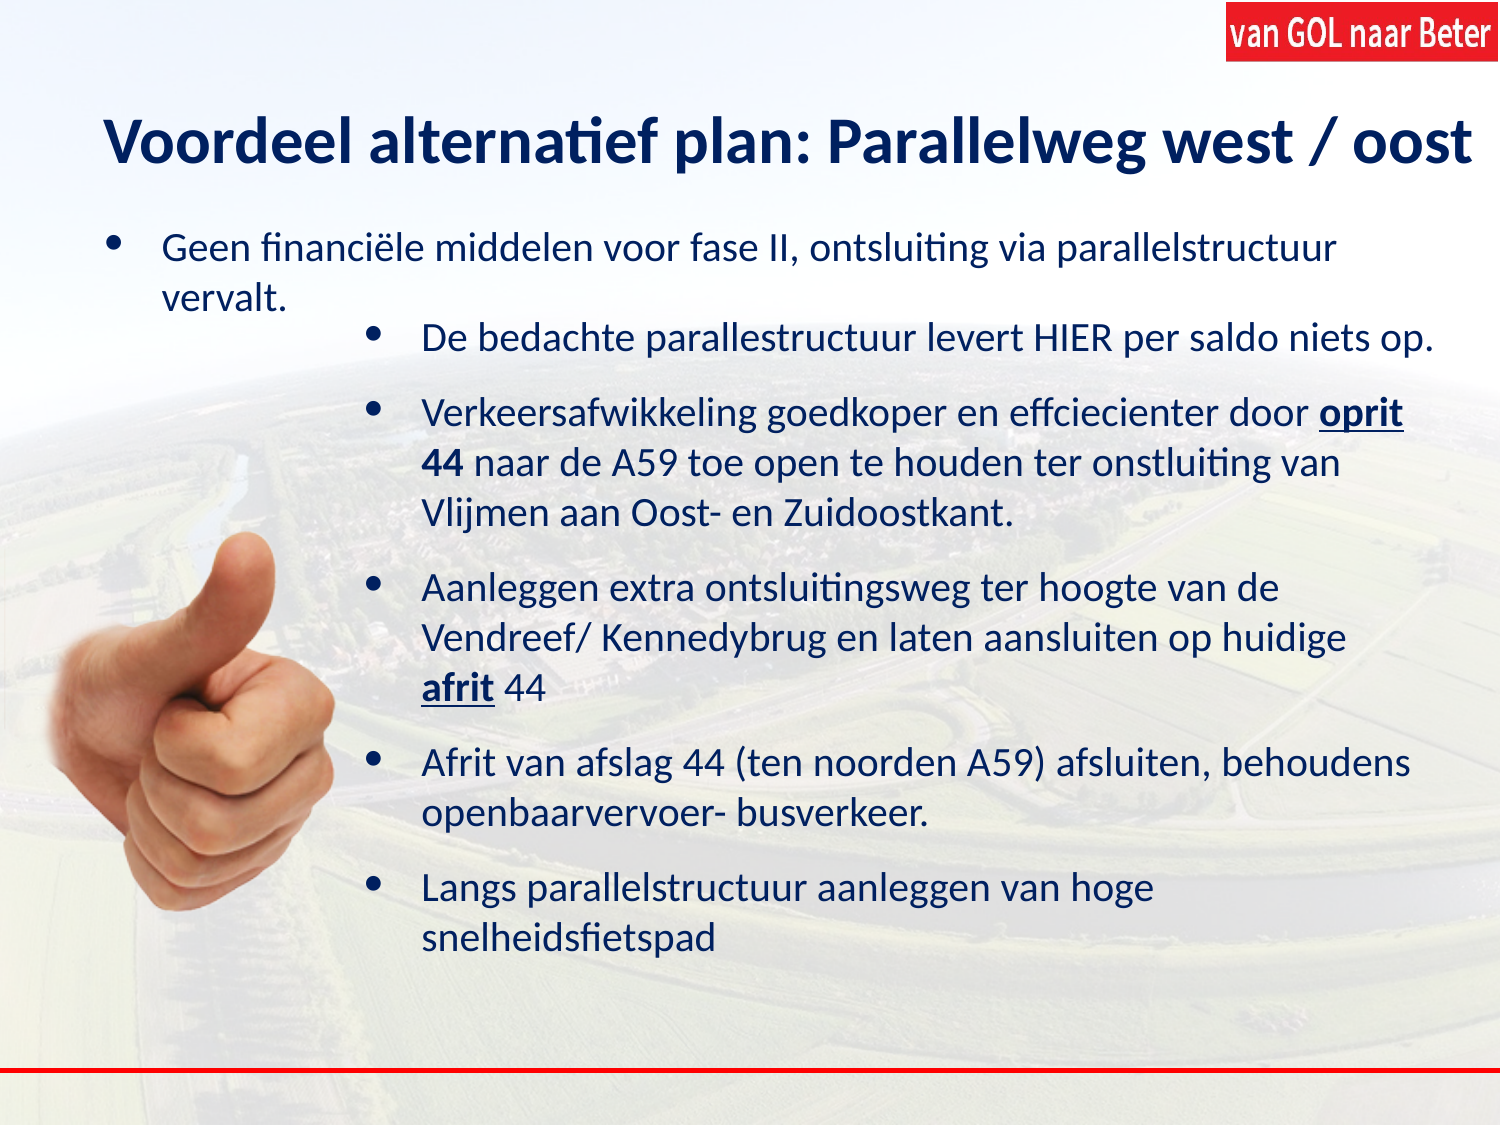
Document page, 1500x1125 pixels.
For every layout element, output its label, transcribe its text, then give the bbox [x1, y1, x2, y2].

picture [0, 1073, 1500, 1125]
text_box De bedachte parallestructuur levert HIER per saldo niets op. Verkeersafwikkeling goedkoper en effciecienter door oprit 44 naar de A59 toe open te houden ter onstluiting van Vlijmen aan Oost- en Zuidoostkant. Aanleggen extra ontsluitingsweg ter hoogte van de Vendreef/ Kennedybrug en laten aansluiten op huidige afrit 44 Afrit van afslag 44 (ten noorden A59) afsluiten, behoudens openbaarvervoer- busverkeer. Langs parallelstructuur aanleggen van hoge snelheidsfietspad [348, 302, 1459, 968]
text_box Voordeel alternatief plan: Parallelweg west / oost [88, 89, 1500, 185]
picture [0, 0, 1500, 1068]
text_box Geen financiële middelen voor fase II, ontsluiting via parallelstructuur vervalt. [88, 212, 1459, 328]
